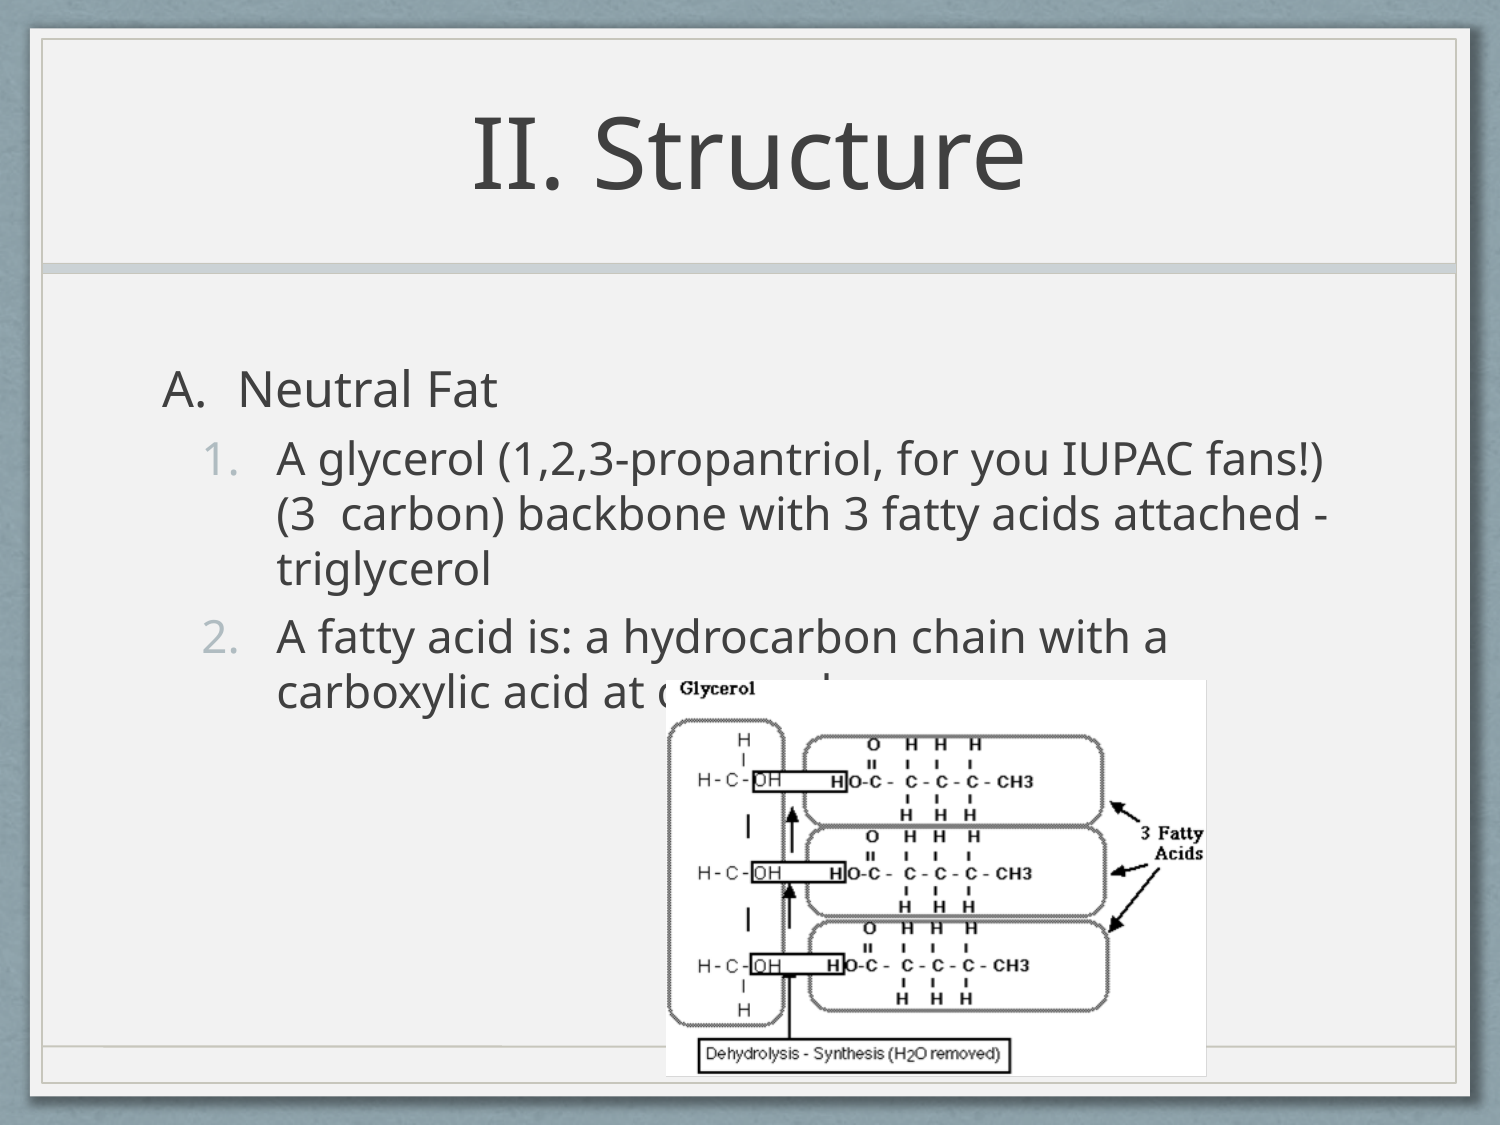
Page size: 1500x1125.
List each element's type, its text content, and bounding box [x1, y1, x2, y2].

title II. Structure [147, 40, 1353, 260]
picture [665, 679, 1209, 1079]
list Neutral Fat A glycerol (1,2,3-propantriol, for you IUPAC fans!) (3 carbon) backbone with 3 fatty acids attached - triglycerol A fatty acid is: a hydrocarbon chain with a carboxylic acid at one end [147, 350, 1353, 995]
